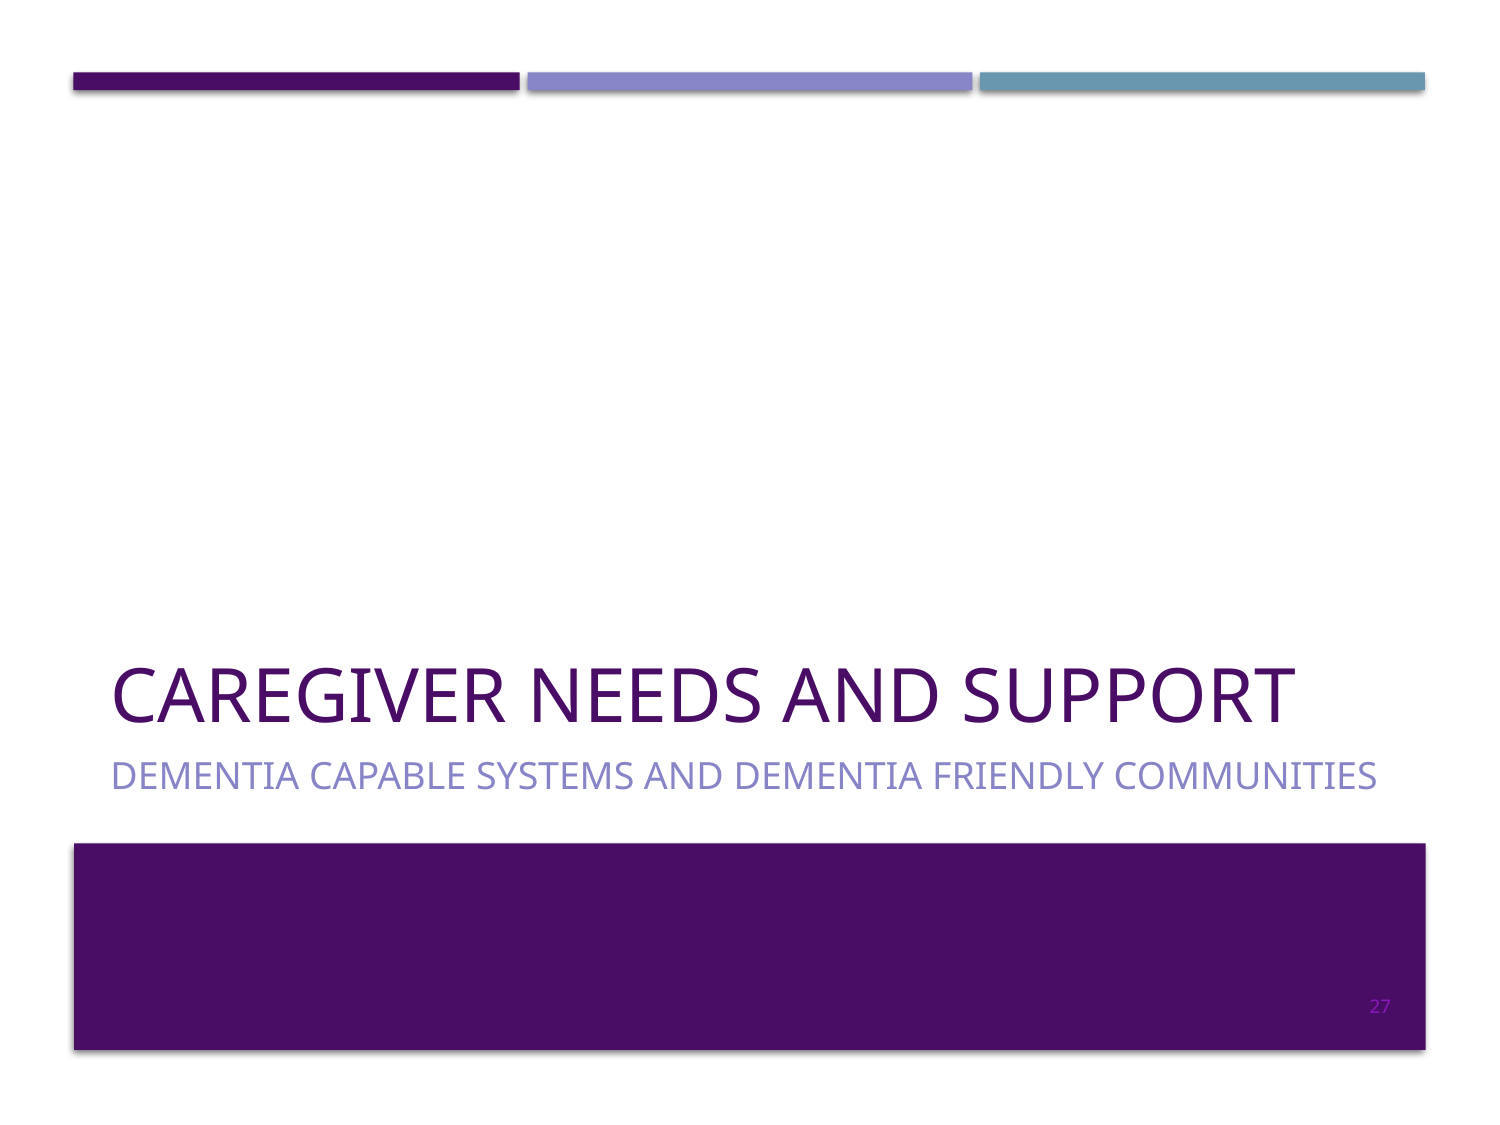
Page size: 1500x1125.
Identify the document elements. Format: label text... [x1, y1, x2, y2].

list Dementia Capable Systems and dementia friendly communities [95, 745, 1406, 844]
title Caregiver needs and support [95, 498, 1406, 745]
slide_number 27 [1279, 977, 1406, 1037]
